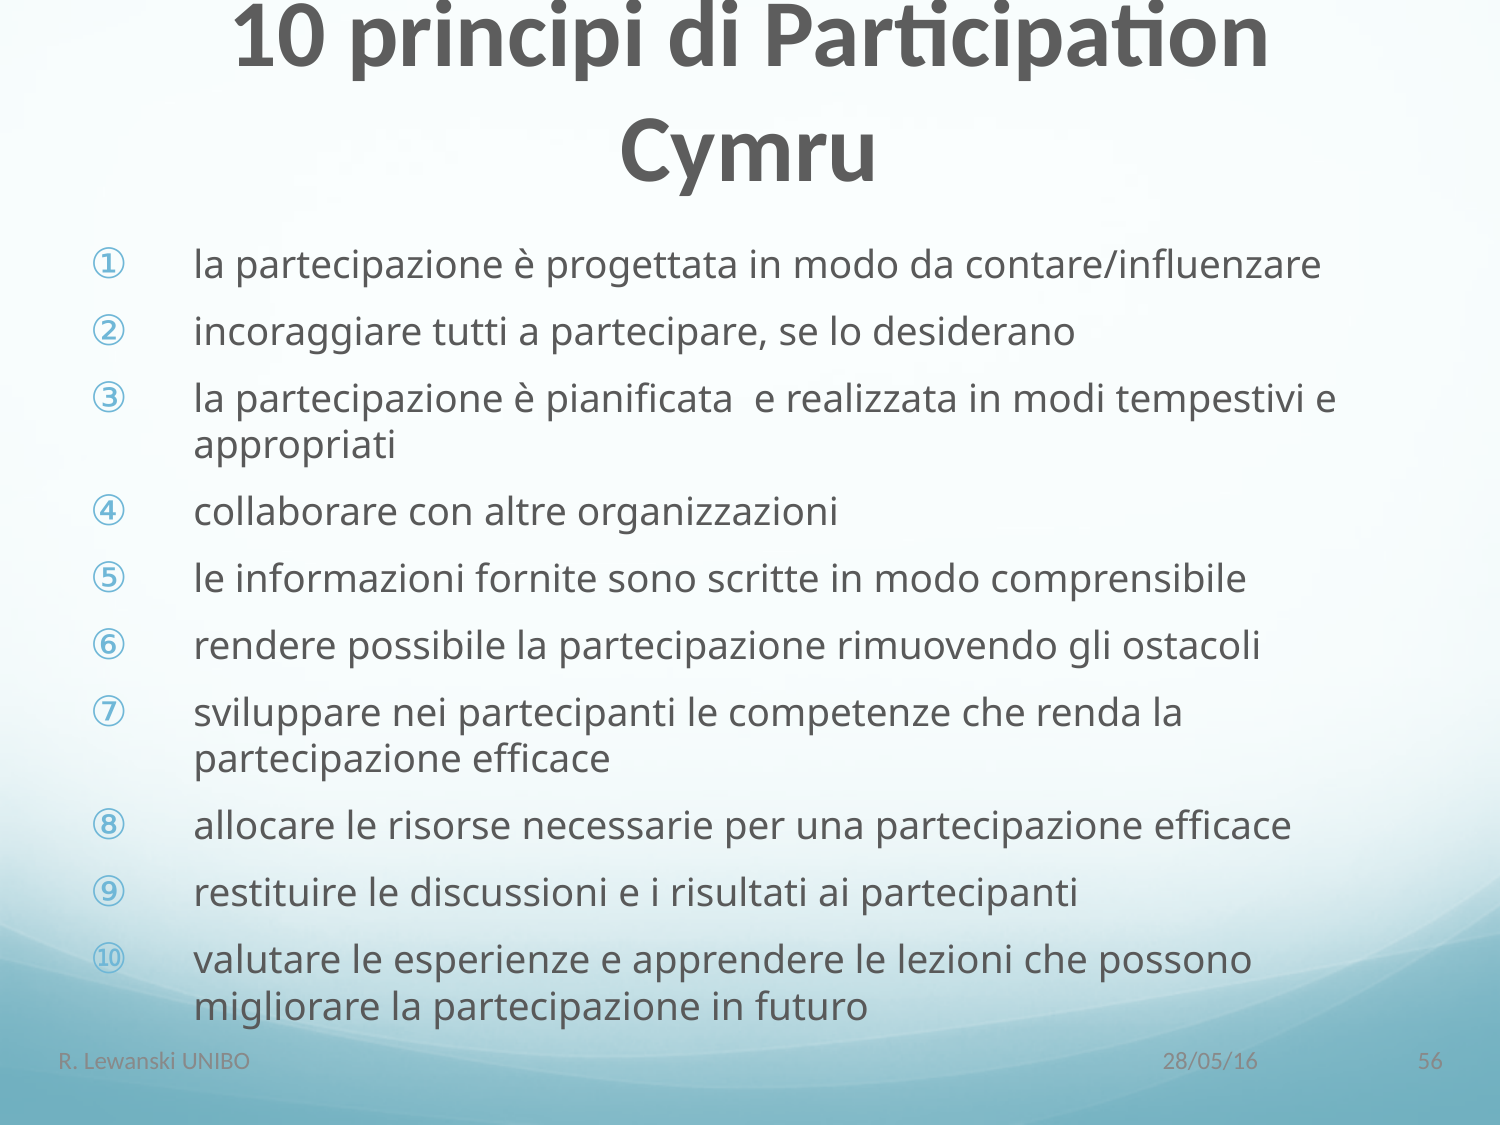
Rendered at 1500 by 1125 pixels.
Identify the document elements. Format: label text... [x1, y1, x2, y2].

footer R. Lewanski UNIBO [43, 1029, 838, 1090]
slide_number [923, 1029, 1274, 1090]
slide_number 56 [1295, 1029, 1459, 1090]
title 10 principi di Participation Cymru [75, 45, 1425, 209]
list la partecipazione è progettata in modo da contare/influenzare incoraggiare tutti a partecipare, se lo desiderano la partecipazione è pianificata e realizzata in modi tempestivi e appropriati collaborare con altre organizzazioni le informazioni fornite sono scritte in modo comprensibile rendere possibile la partecipazione rimuovendo gli ostacoli sviluppare nei partecipanti le competenze che renda la partecipazione efficace allocare le risorse necessarie per una partecipazione efficace restituire le discussioni e i risultati ai partecipanti valutare le esperienze e apprendere le lezioni che possono migliorare la partecipazione in futuro [75, 232, 1425, 1043]
